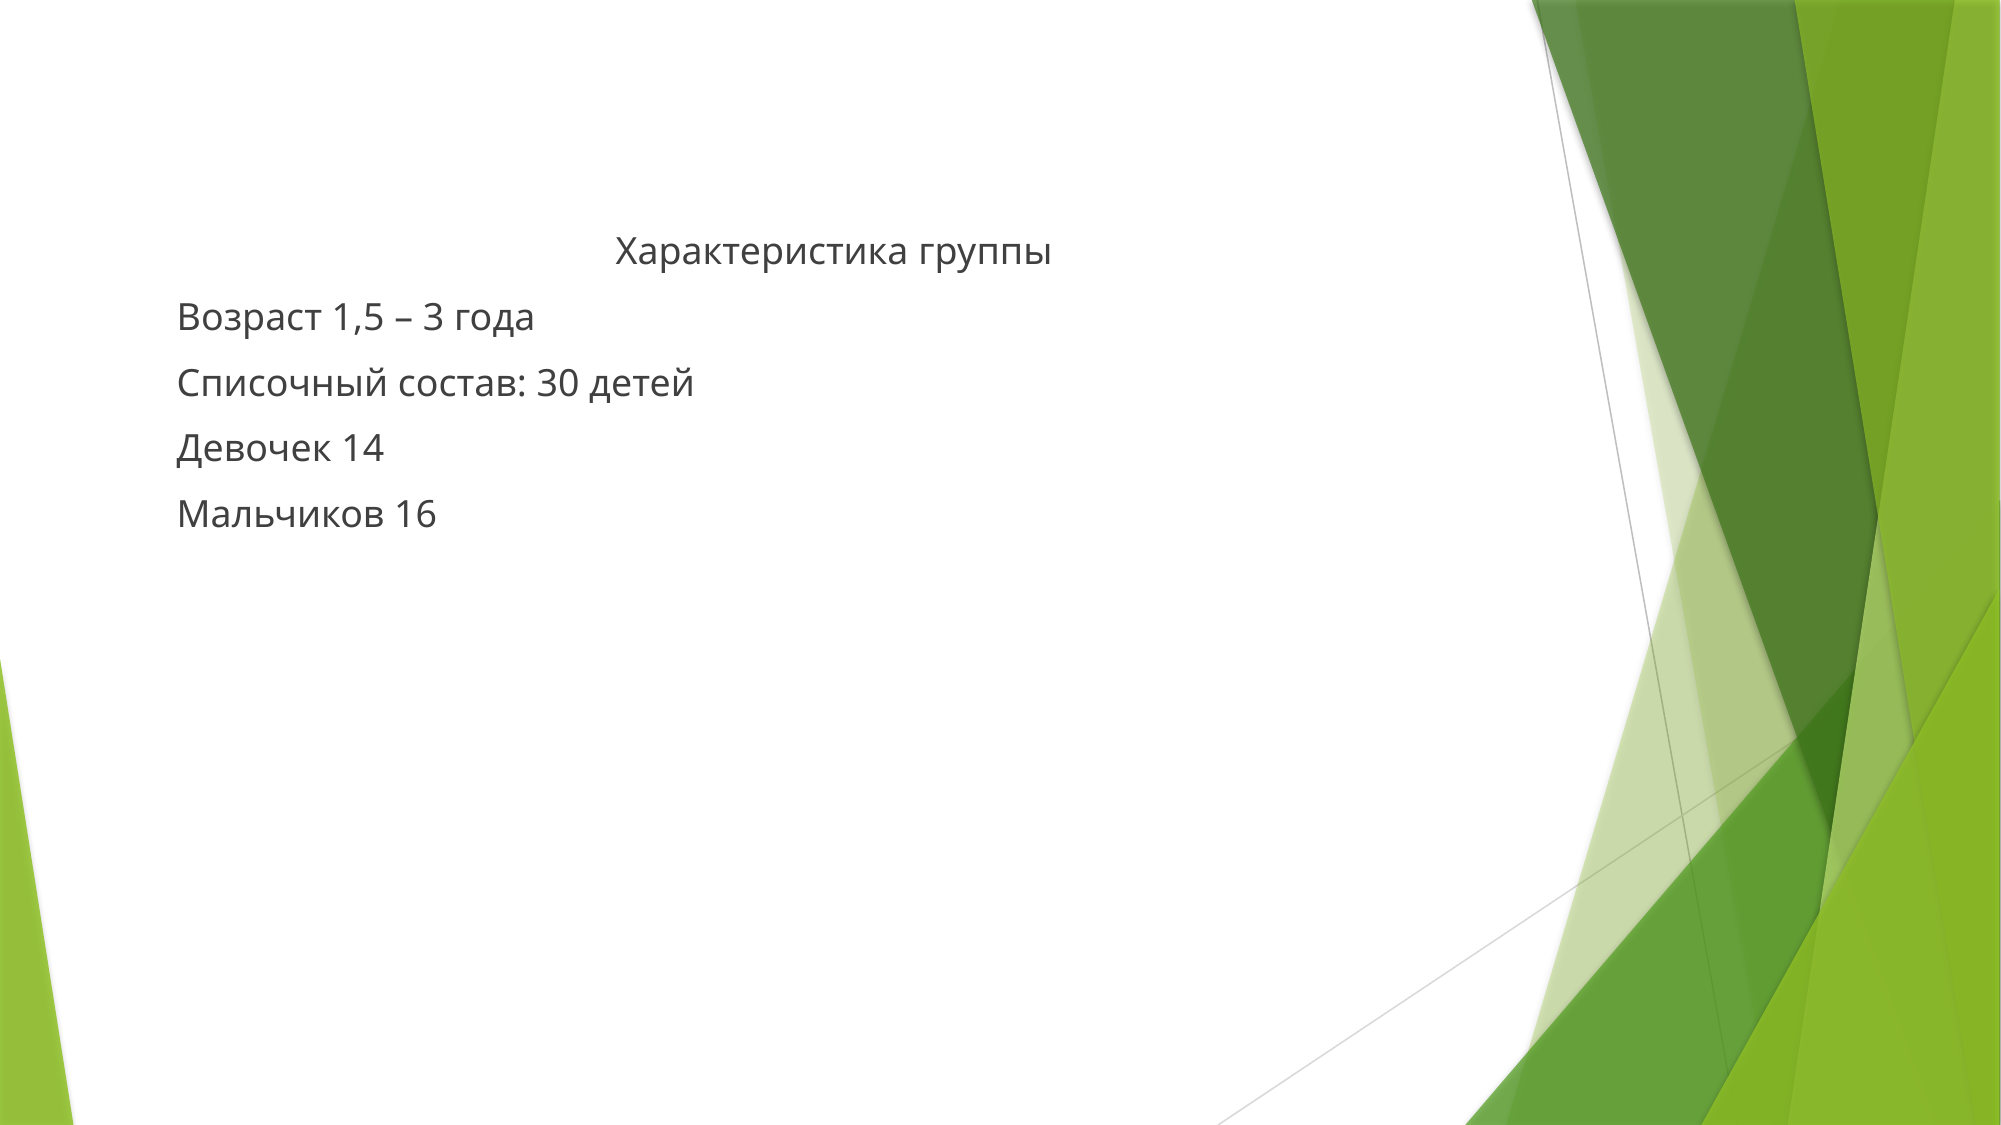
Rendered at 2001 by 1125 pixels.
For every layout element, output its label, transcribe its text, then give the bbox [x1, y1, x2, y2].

list Характеристика группы Возраст 1,5 – 3 года Списочный состав: 30 детей Девочек 14 Мальчиков 16 [161, 219, 1727, 944]
